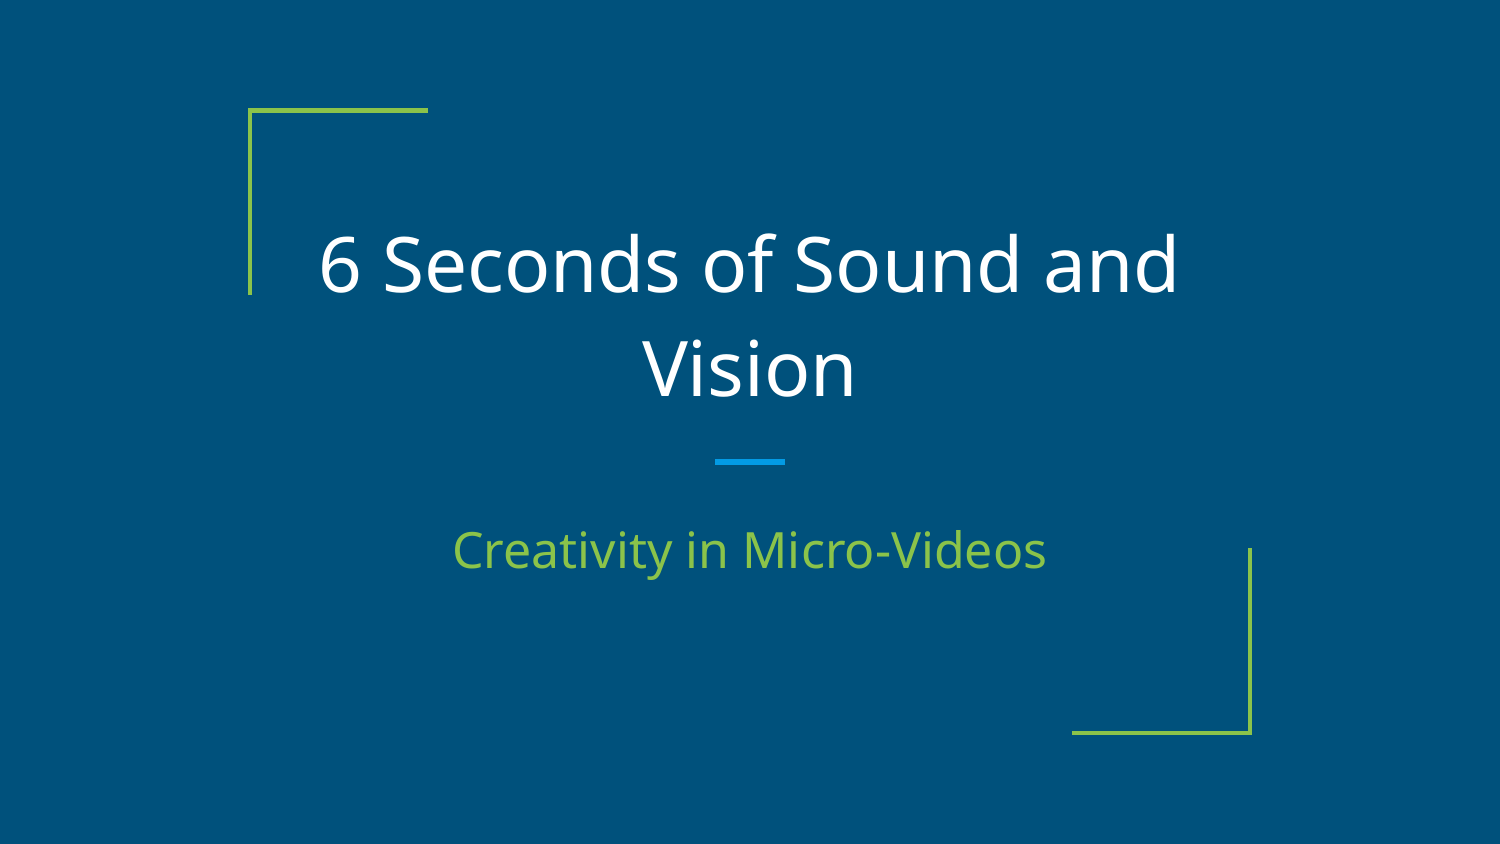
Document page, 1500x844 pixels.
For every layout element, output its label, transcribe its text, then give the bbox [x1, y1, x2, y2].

subtitle Creativity in Micro-Videos [275, 500, 1225, 650]
title 6 Seconds of Sound and Vision [275, 195, 1225, 435]
